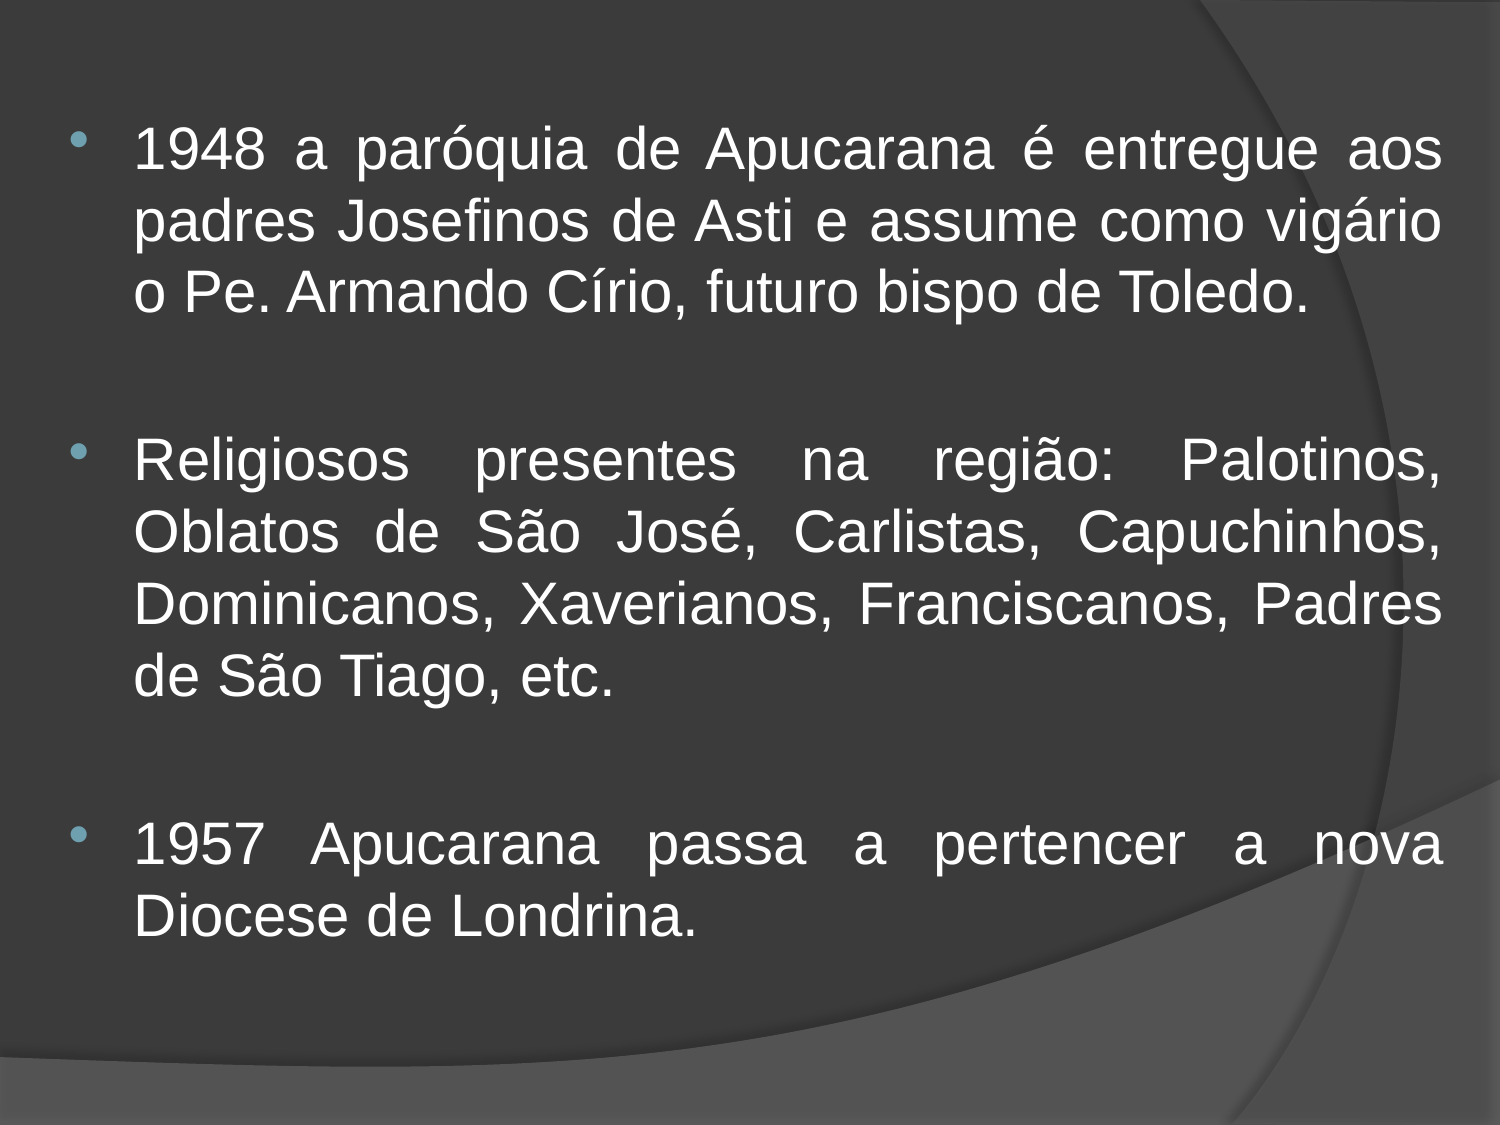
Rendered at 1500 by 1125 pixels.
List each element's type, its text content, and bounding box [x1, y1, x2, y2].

list 1948 a paróquia de Apucarana é entregue aos padres Josefinos de Asti e assume como vigário o Pe. Armando Círio, futuro bispo de Toledo. Religiosos presentes na região: Palotinos, Oblatos de São José, Carlistas, Capuchinhos, Dominicanos, Xaverianos, Franciscanos, Padres de São Tiago, etc. 1957 Apucarana passa a pertencer a nova Diocese de Londrina. [53, 101, 1459, 1005]
